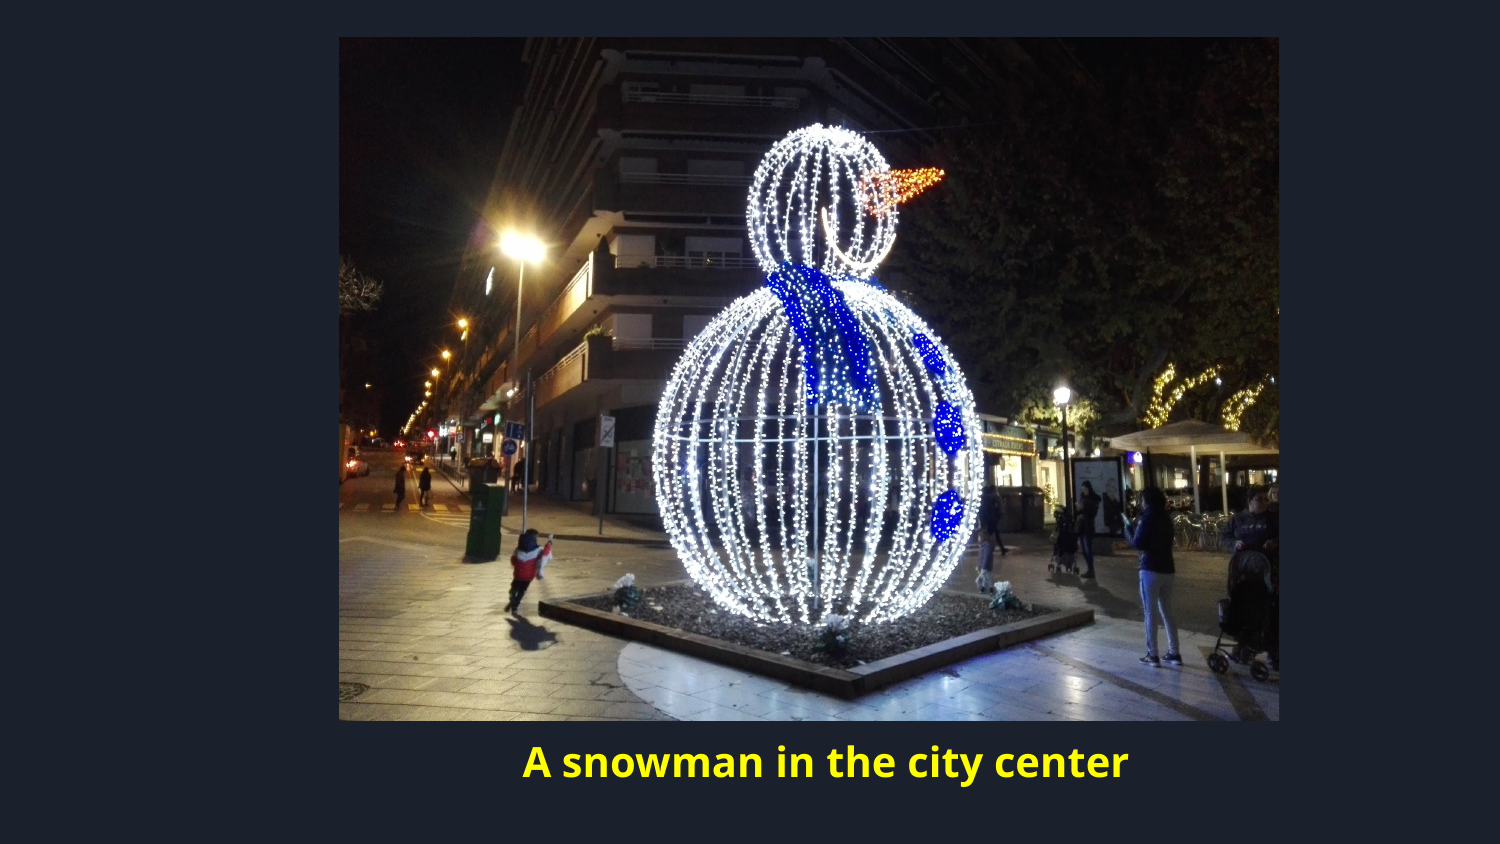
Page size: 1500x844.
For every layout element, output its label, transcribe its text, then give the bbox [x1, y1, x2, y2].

picture [220, 37, 1280, 722]
text_box A snowman in the city center [330, 720, 1322, 813]
